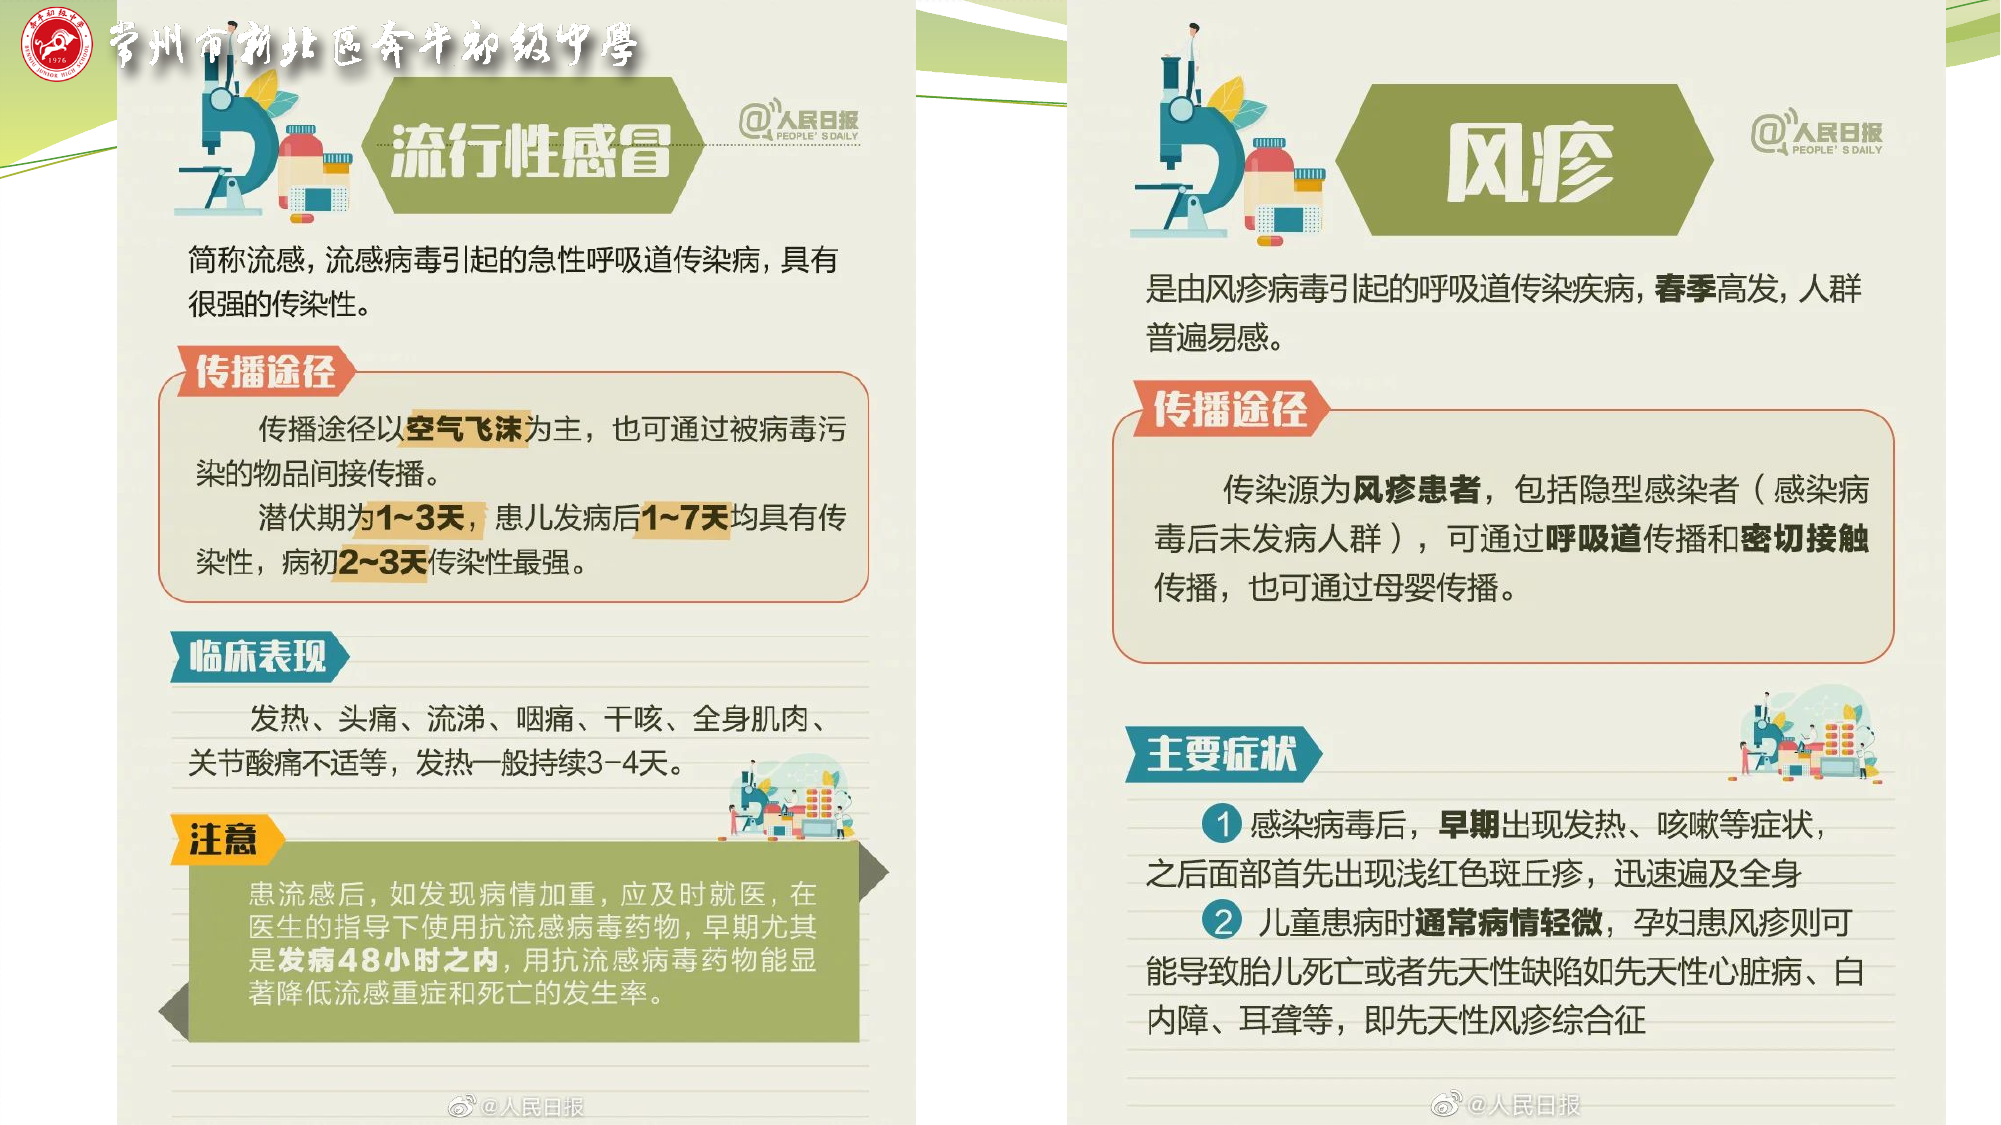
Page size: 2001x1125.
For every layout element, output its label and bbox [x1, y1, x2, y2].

picture [0, 0, 916, 1125]
picture [1067, 0, 1946, 1125]
